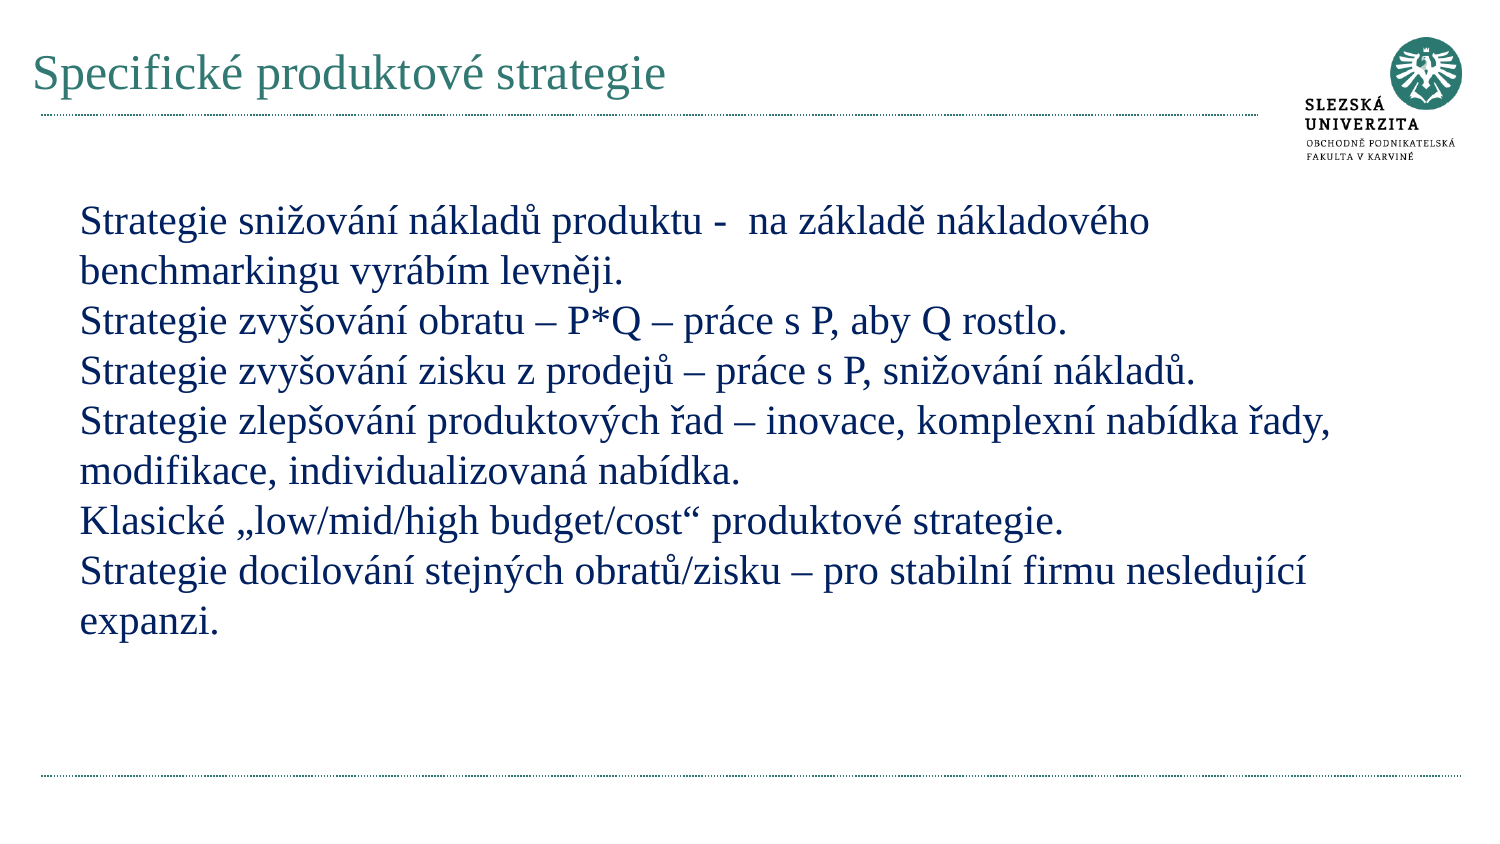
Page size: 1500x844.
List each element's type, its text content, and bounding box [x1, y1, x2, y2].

title Specifické produktové strategie [17, 32, 1353, 116]
list Strategie snižování nákladů produktu - na základě nákladového benchmarkingu vyrábím levněji. Strategie zvyšování obratu – P*Q – práce s P, aby Q rostlo. Strategie zvyšování zisku z prodejů – práce s P, snižování nákladů. Strategie zlepšování produktových řad – inovace, komplexní nabídka řady, modifikace, individualizovaná nabídka. Klasické „low/mid/high budget/cost“ produktové strategie. Strategie docilování stejných obratů/zisku – pro stabilní firmu nesledující expanzi. [64, 185, 1424, 682]
picture [1305, 37, 1462, 160]
